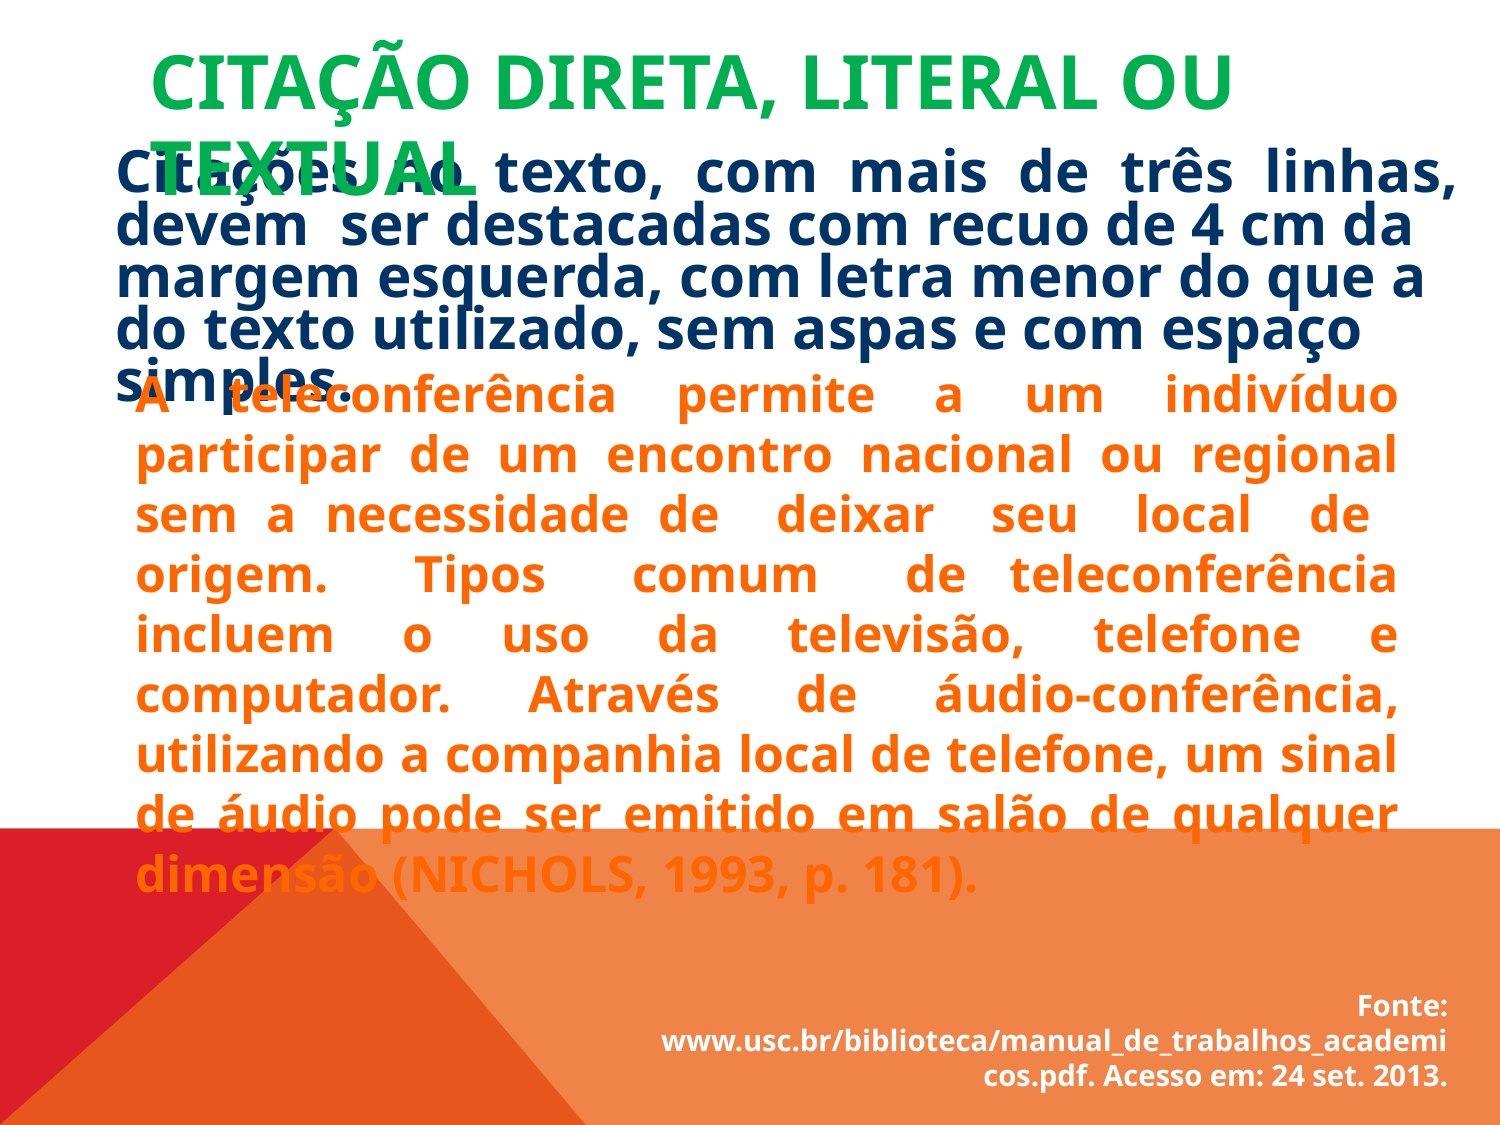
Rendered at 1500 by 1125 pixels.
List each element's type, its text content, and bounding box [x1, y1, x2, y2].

text_box Fonte: www.usc.br/biblioteca/manual_de_trabalhos_academicos.pdf. Acesso em: 24 set. 2013. [658, 987, 1449, 1093]
text_box Citações no texto, com mais de três linhas, devem ser destacadas com recuo de 4 cm da margem esquerda, com letra menor do que a do texto utilizado, sem aspas e com espaço simples. [115, 152, 1459, 413]
text_box Citação direta, literal ou textual [134, 30, 1444, 138]
text_box A teleconferência permite a um indivíduo participar de um encontro nacional ou regional sem a necessidade de deixar seu local de origem. Tipos comum de teleconferência incluem o uso da televisão, telefone e computador. Através de áudio-conferência, utilizando a companhia local de telefone, um sinal de áudio pode ser emitido em salão de qualquer dimensão (NICHOLS, 1993, p. 181). [135, 362, 1400, 903]
